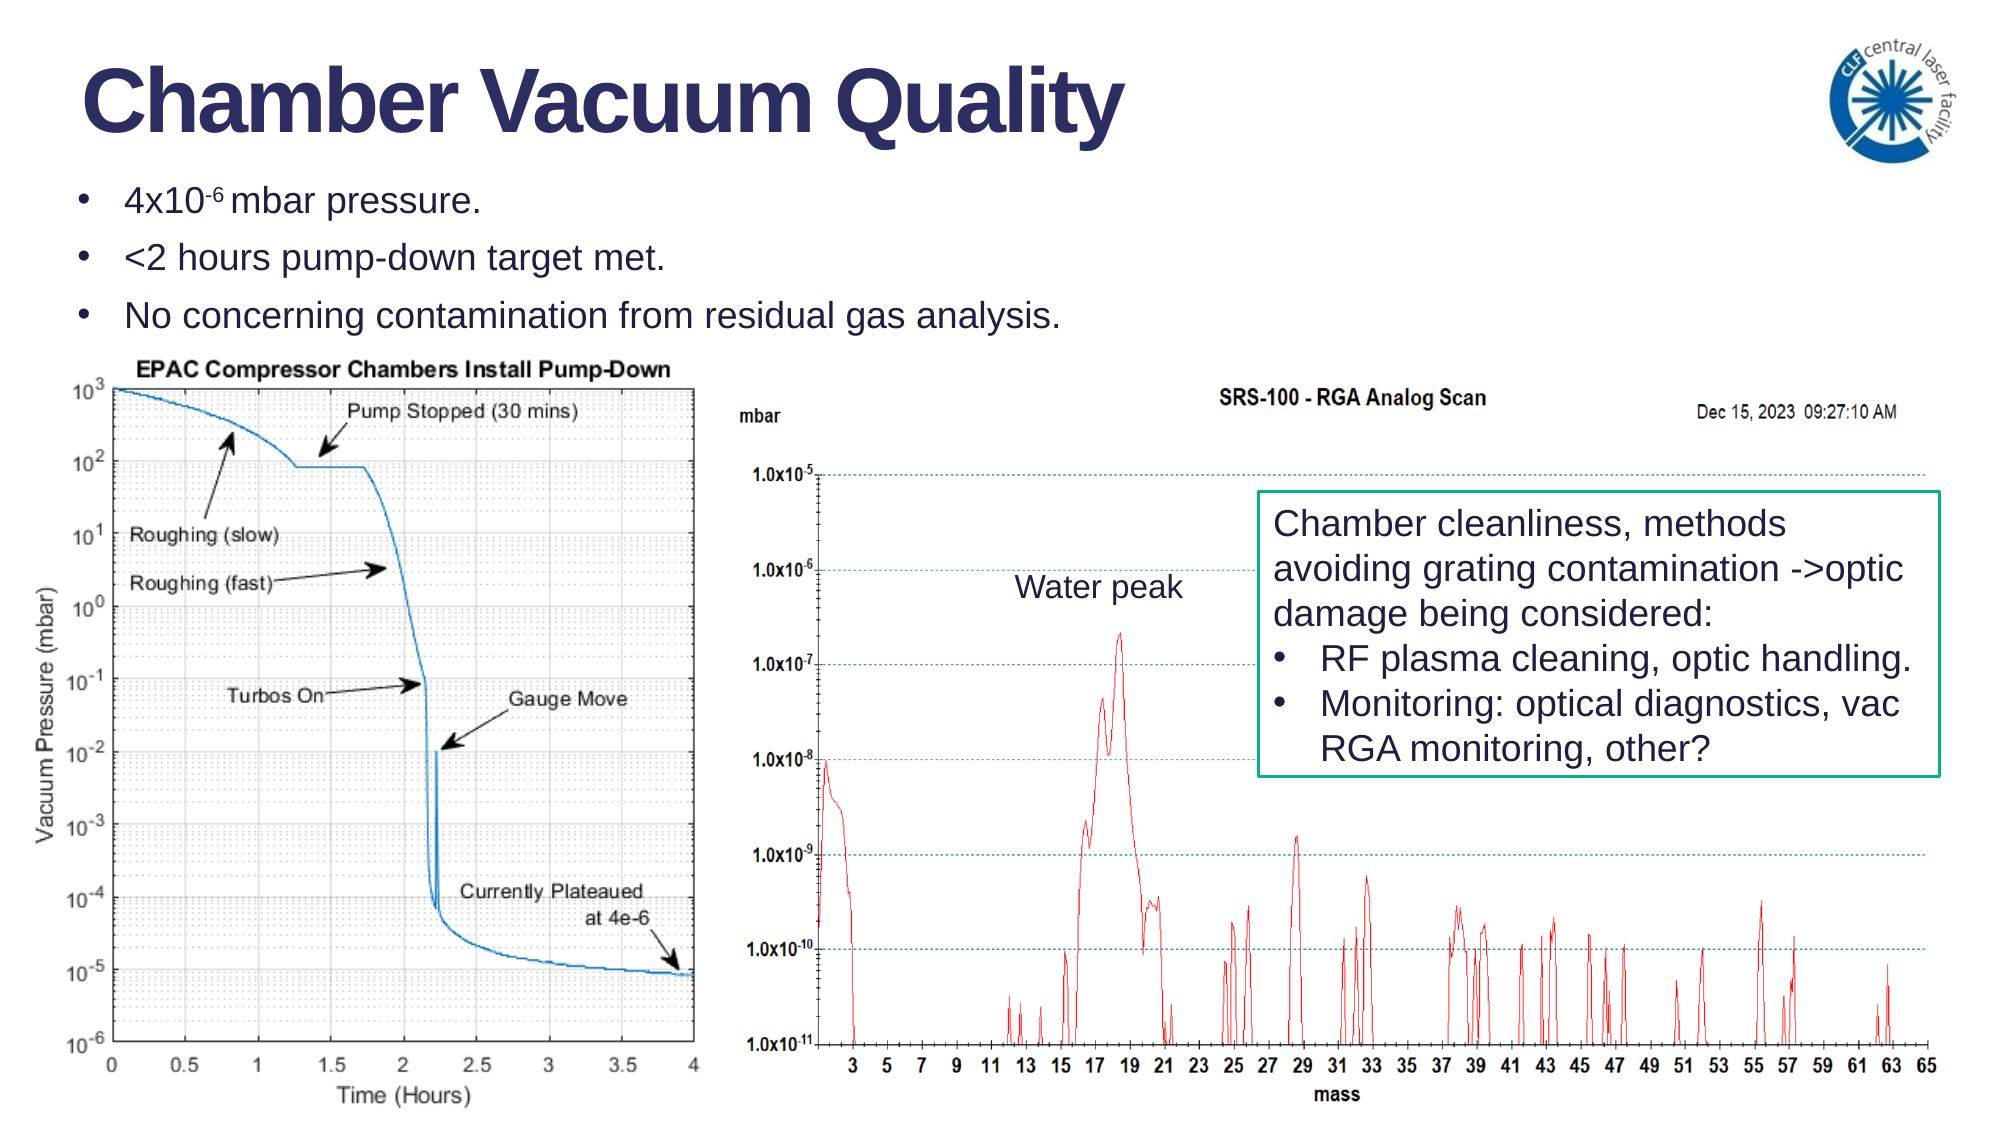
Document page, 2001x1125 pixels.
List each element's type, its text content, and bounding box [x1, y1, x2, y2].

picture [1815, 30, 1975, 172]
picture [733, 378, 1958, 1115]
title Chamber Vacuum Quality [66, 45, 1934, 161]
text_box 4x10-6 mbar pressure. <2 hours pump-down target met. No concerning contamination from residual gas analysis. [62, 168, 1387, 344]
picture [14, 351, 729, 1110]
